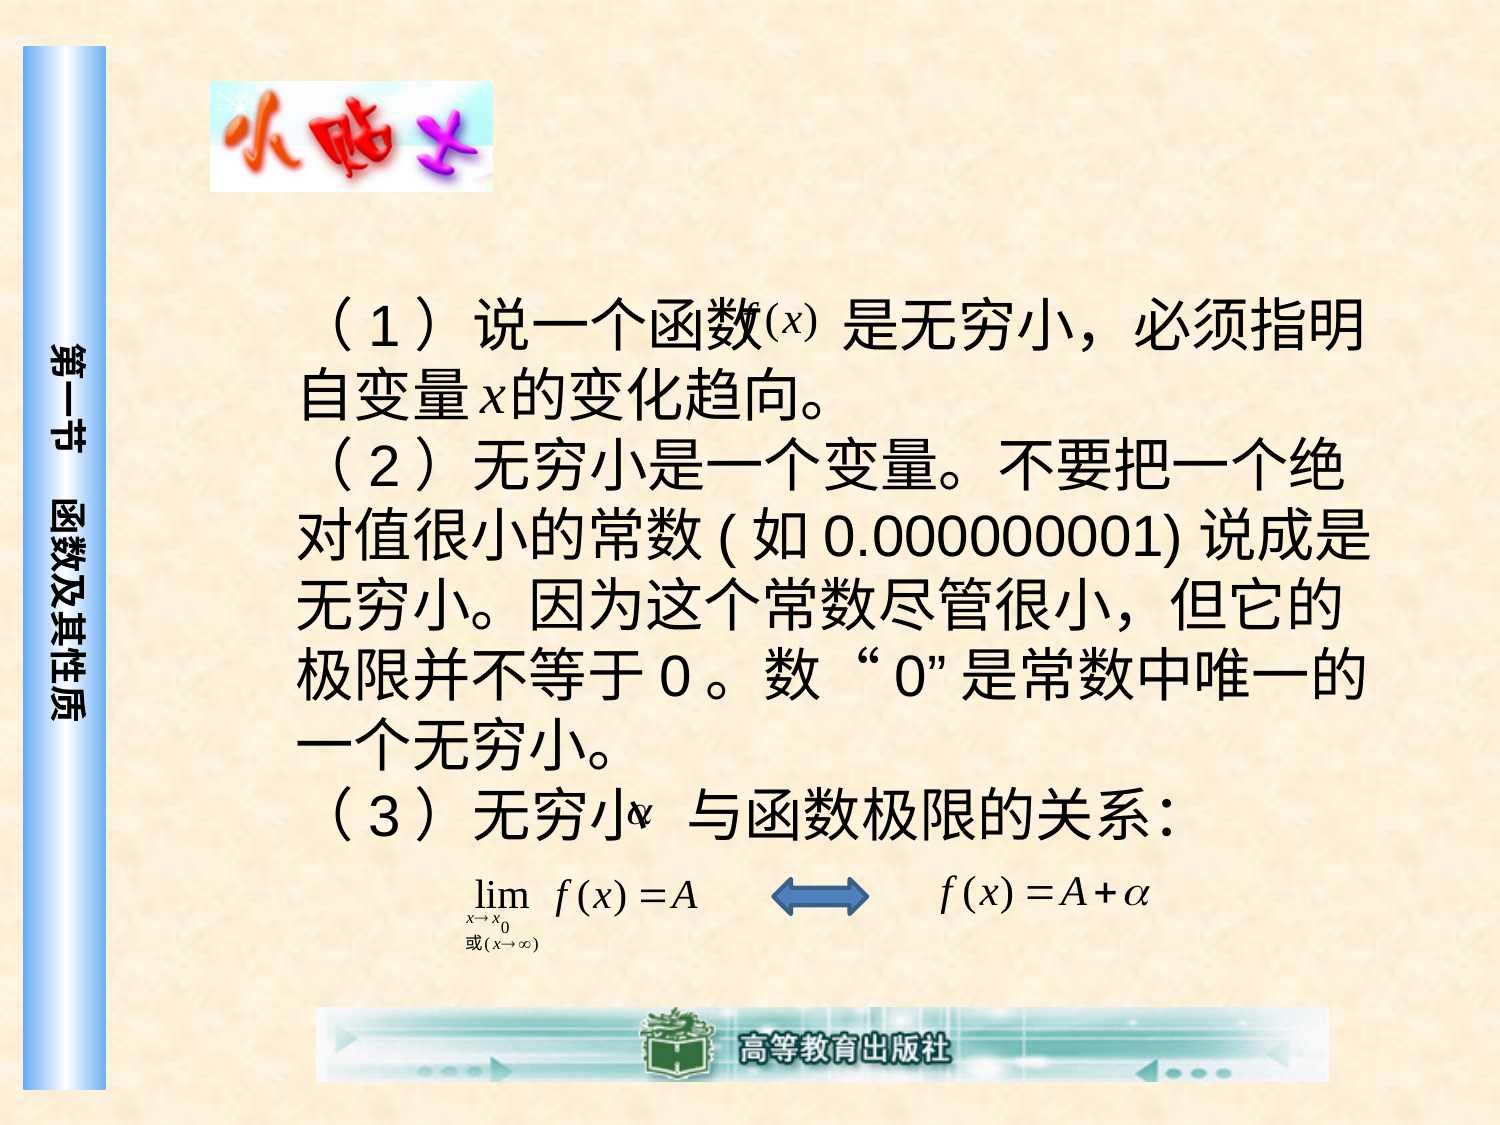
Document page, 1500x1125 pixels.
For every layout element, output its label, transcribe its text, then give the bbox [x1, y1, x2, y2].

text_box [925, 866, 1162, 924]
text_box [771, 876, 870, 916]
text_box （1）说一个函数 是无穷小，必须指明自变量 的变化趋向。 （2）无穷小是一个变量。不要把一个绝对值很小的常数(如0.000000001)说成是无穷小。因为这个常数尽管很小，但它的极限并不等于0。数“0”是常数中唯一的一个无穷小。 （3）无穷小 与函数极限的关系： [281, 281, 1395, 856]
text_box [23, 46, 106, 1090]
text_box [620, 796, 664, 836]
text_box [726, 292, 828, 352]
picture [0, 1, 1500, 1125]
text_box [456, 866, 704, 964]
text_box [468, 374, 518, 428]
text_box 第一节 函数及其性质 [23, 328, 100, 739]
